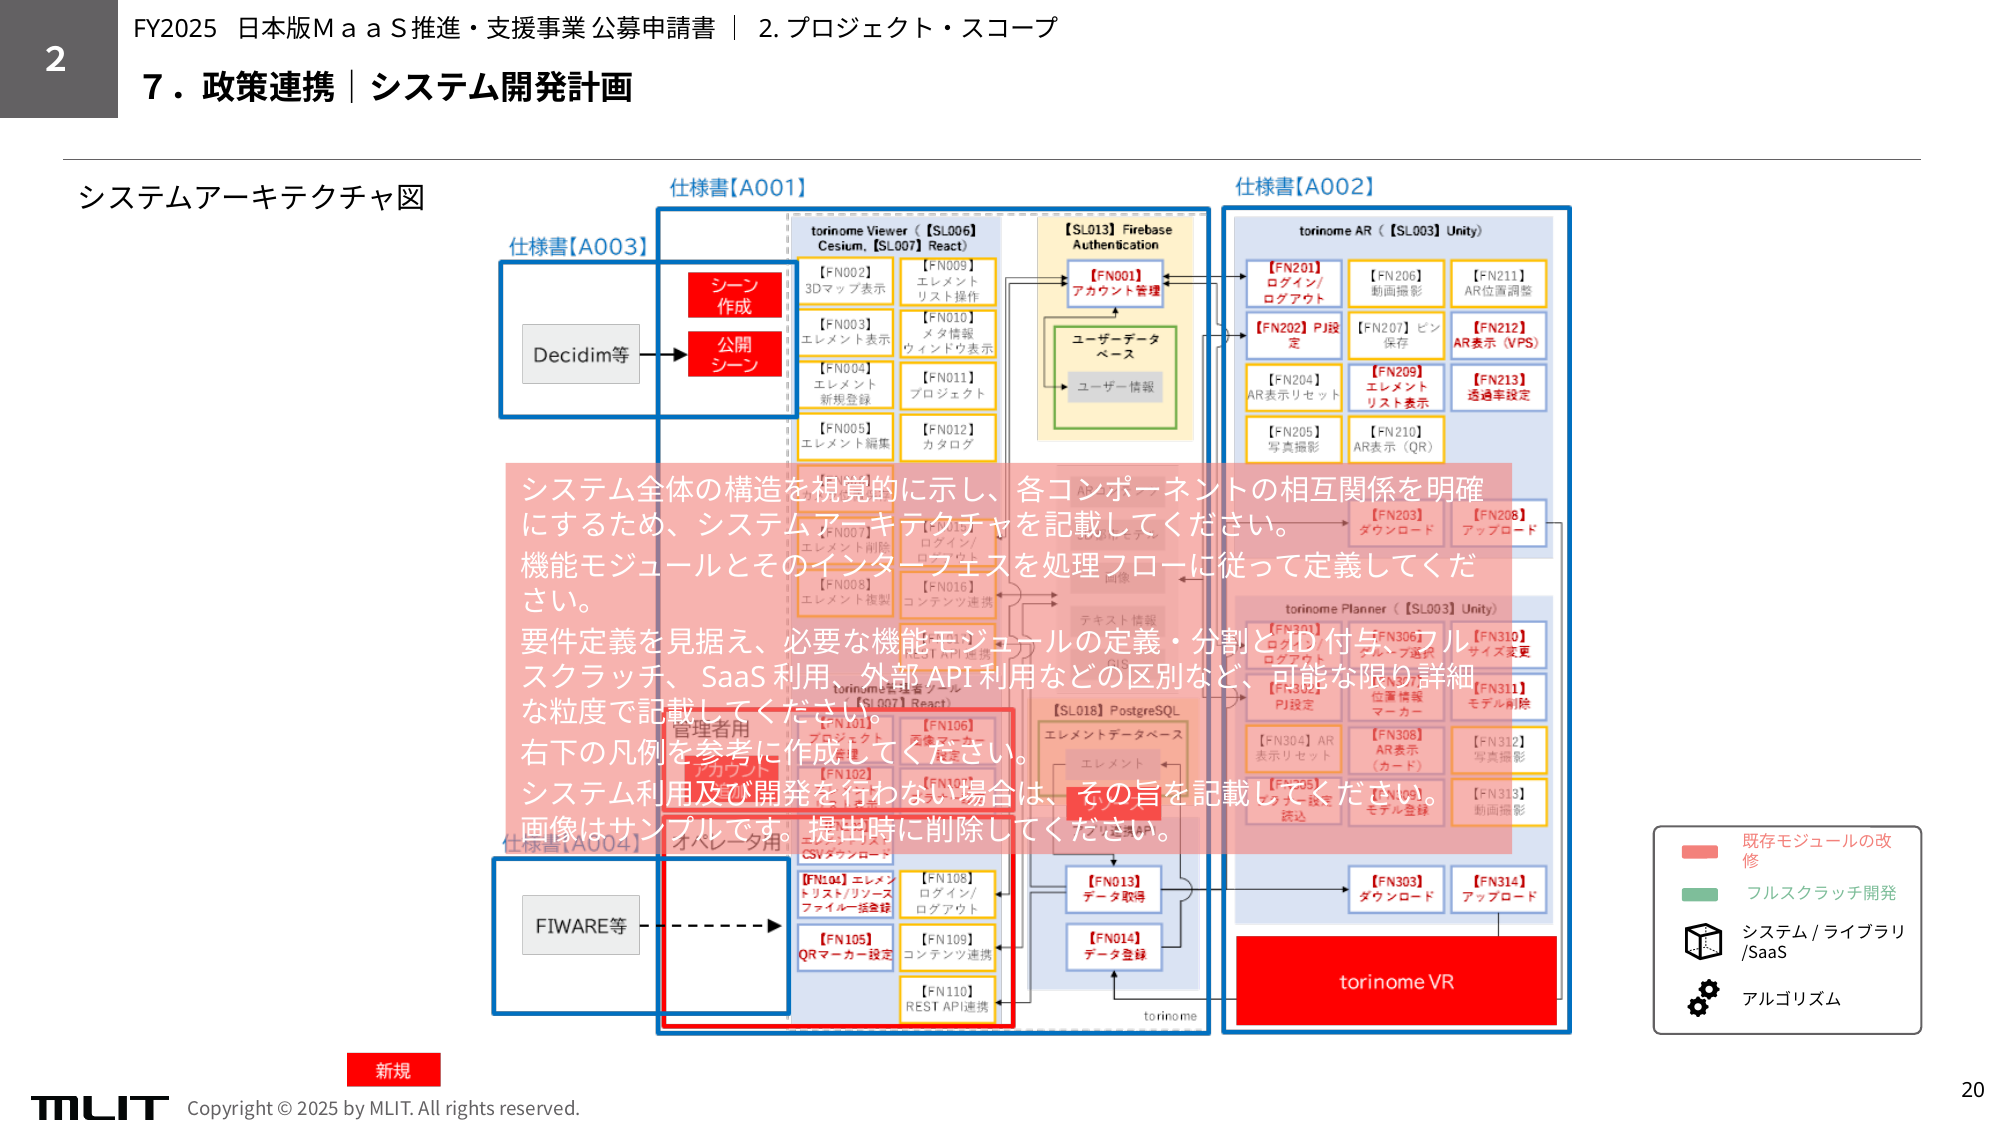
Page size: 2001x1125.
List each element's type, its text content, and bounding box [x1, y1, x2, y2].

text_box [1653, 826, 1922, 1035]
picture [347, 165, 1572, 1091]
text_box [62, 107, 1922, 160]
text_box システムアーキテクチャ図 [63, 171, 342, 222]
list FY2025 日本版ＭａａＳ推進・支援事業 公募申請書 │ 2.プロジェクト・スコープ [118, 0, 1900, 55]
text_box ７．政策連携｜システム開発計画 [121, 56, 1886, 107]
picture [31, 1096, 169, 1120]
slide_number 20 [1921, 1069, 2000, 1113]
text_box ２ [11, 28, 100, 88]
